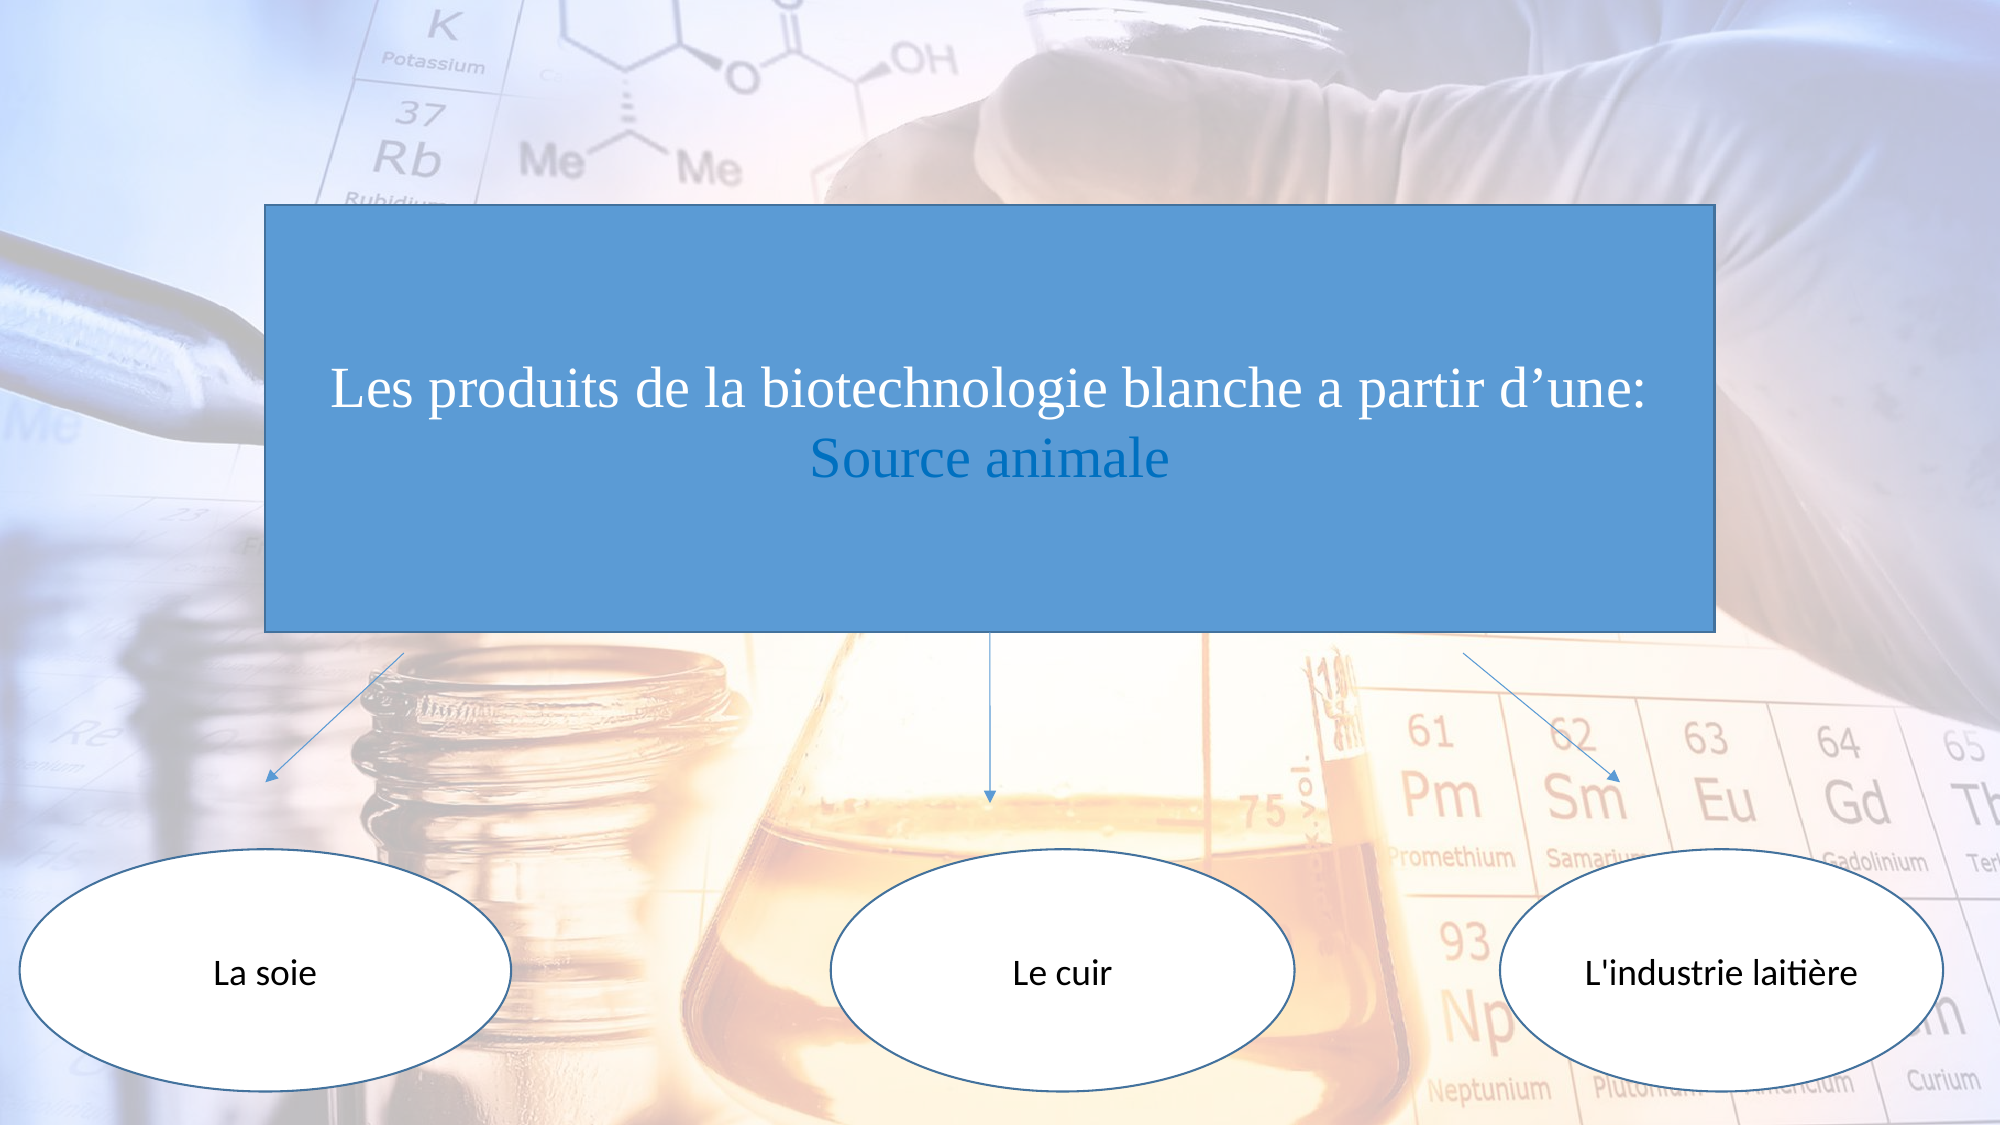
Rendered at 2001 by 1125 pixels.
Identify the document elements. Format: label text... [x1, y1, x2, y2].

text_box Les produits de la biotechnologie blanche a partir d’une: Source animale [264, 204, 1716, 633]
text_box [265, 652, 404, 783]
text_box La soie [18, 848, 513, 1093]
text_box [1463, 652, 1620, 783]
text_box Le cuir [829, 848, 1296, 1093]
text_box L'industrie laitière [1498, 848, 1945, 1093]
